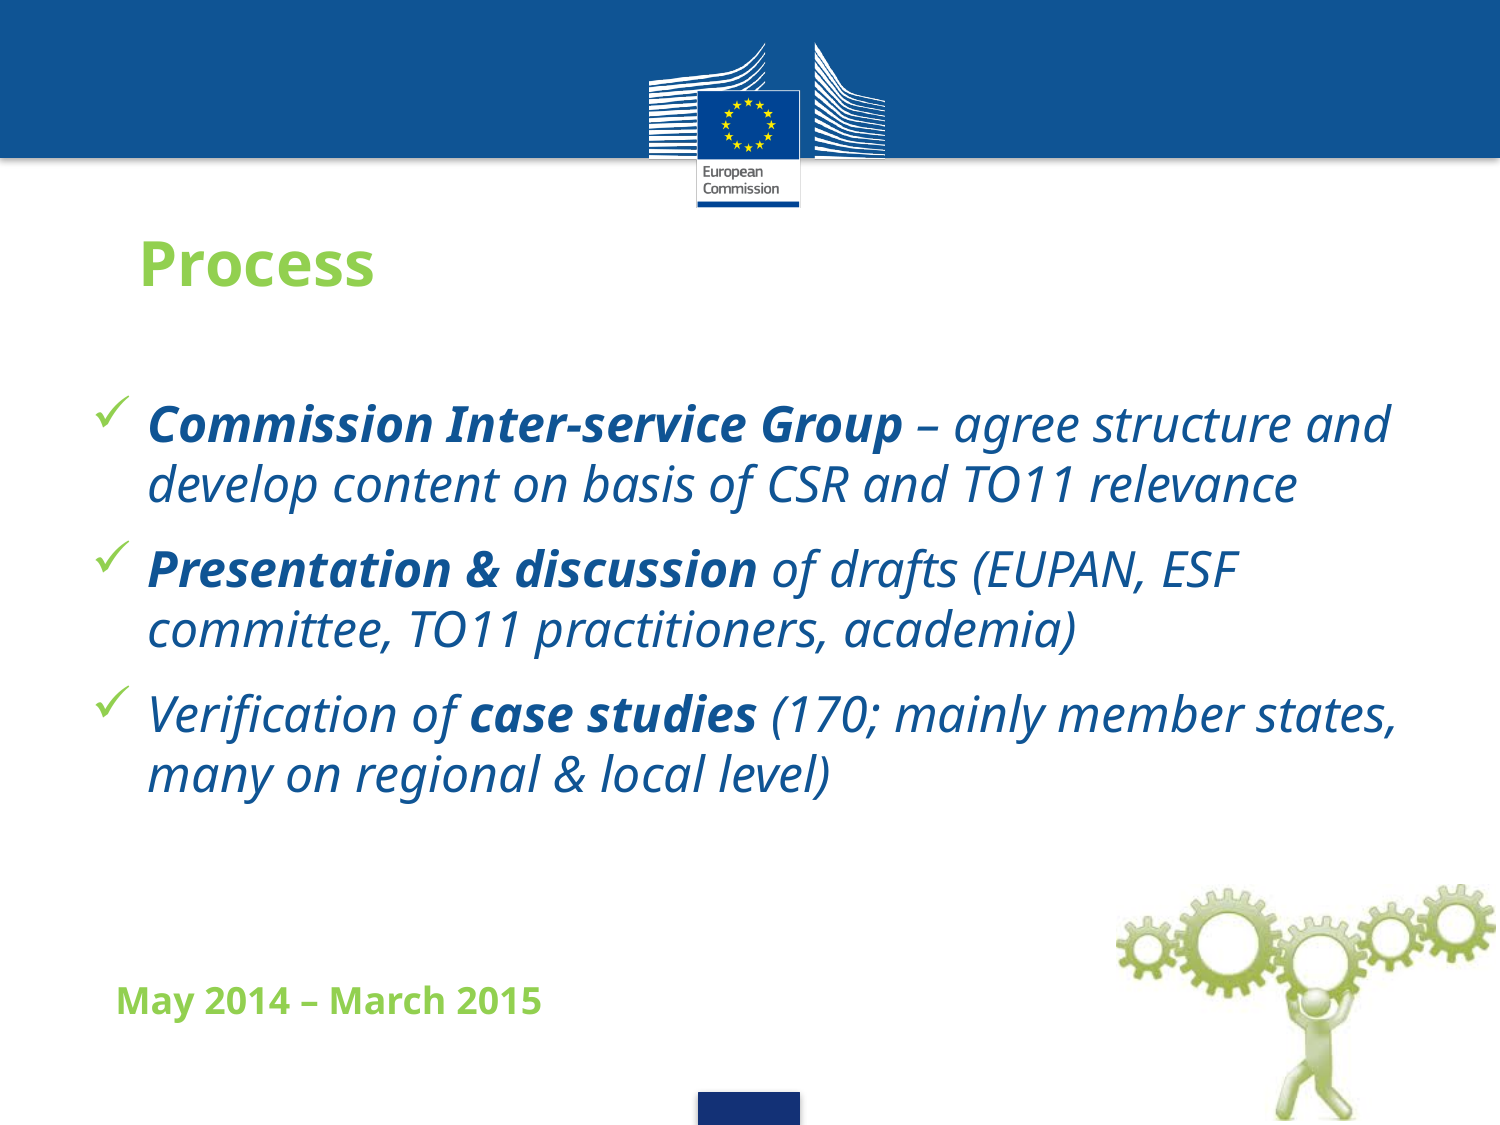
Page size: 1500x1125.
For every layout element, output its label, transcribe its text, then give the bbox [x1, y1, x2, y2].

title Process [64, 184, 1415, 339]
picture [649, 42, 885, 184]
picture [1115, 884, 1496, 1121]
list Commission Inter-service Group – agree structure and develop content on basis of CSR and TO11 relevance Presentation & discussion of drafts (EUPAN, ESF committee, TO11 practitioners, academia) Verification of case studies (170; mainly member states, many on regional & local level) [76, 385, 1427, 965]
text_box May 2014 – March 2015 [100, 969, 680, 1030]
